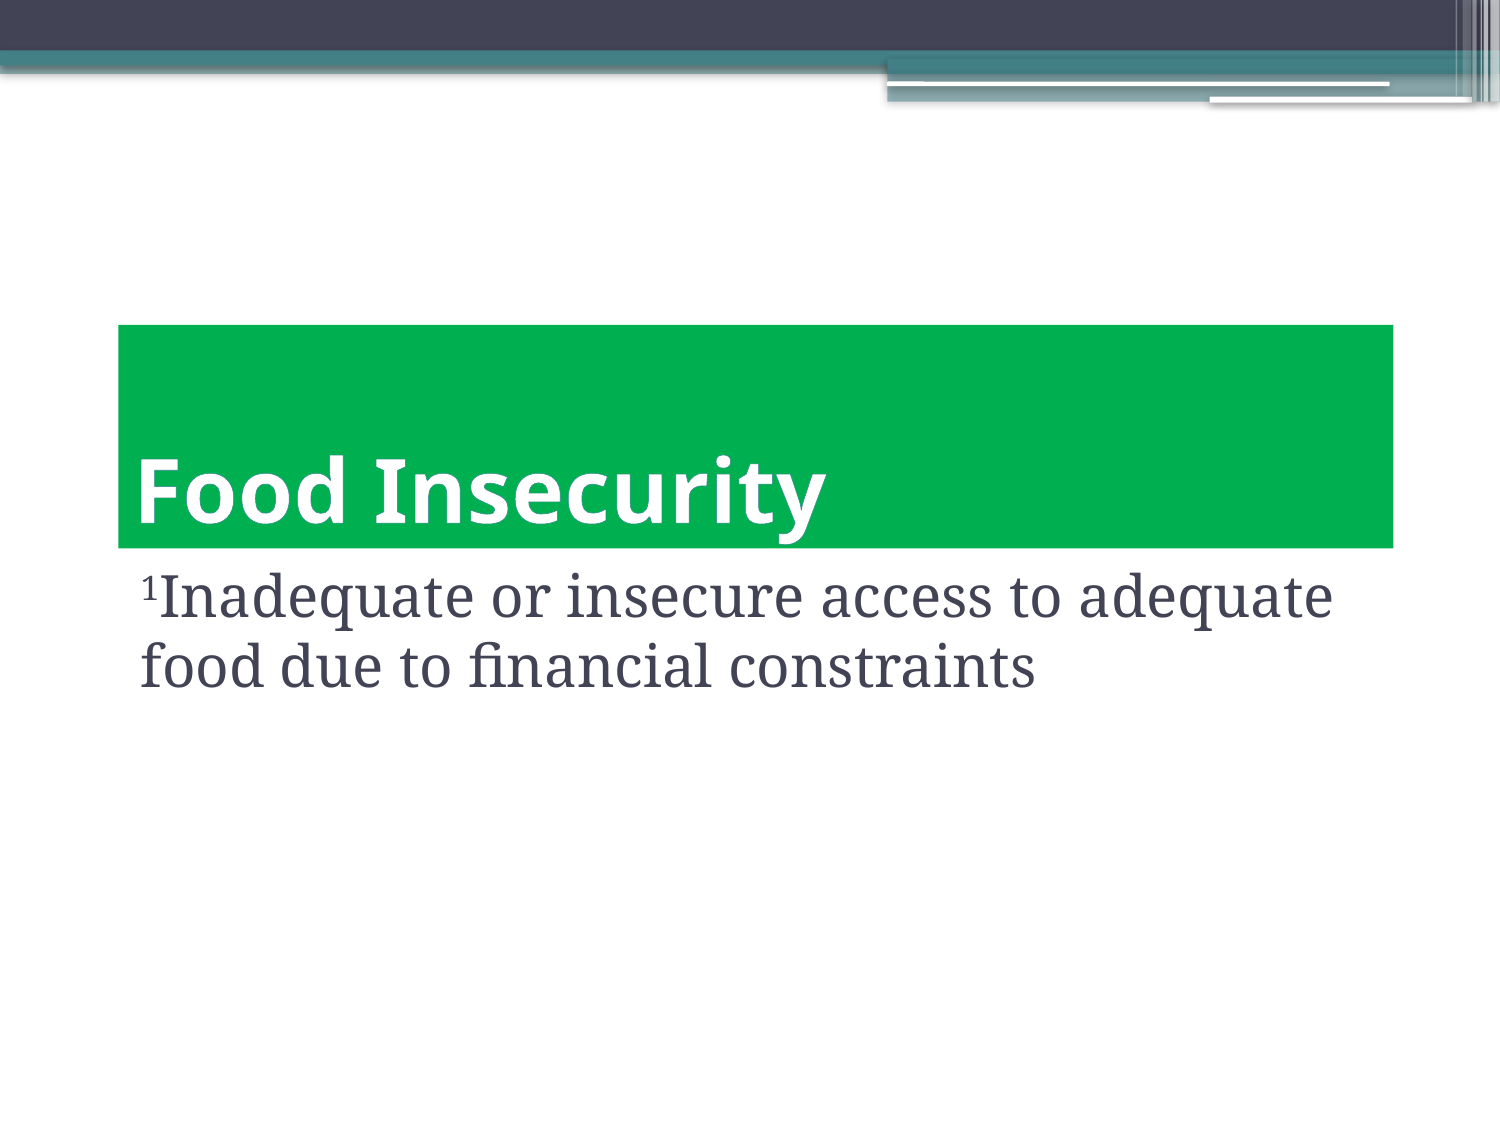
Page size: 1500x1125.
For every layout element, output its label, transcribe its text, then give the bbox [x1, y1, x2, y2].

title Food Insecurity [118, 324, 1394, 549]
list 1Inadequate or insecure access to adequate food due to financial constraints [118, 552, 1394, 800]
